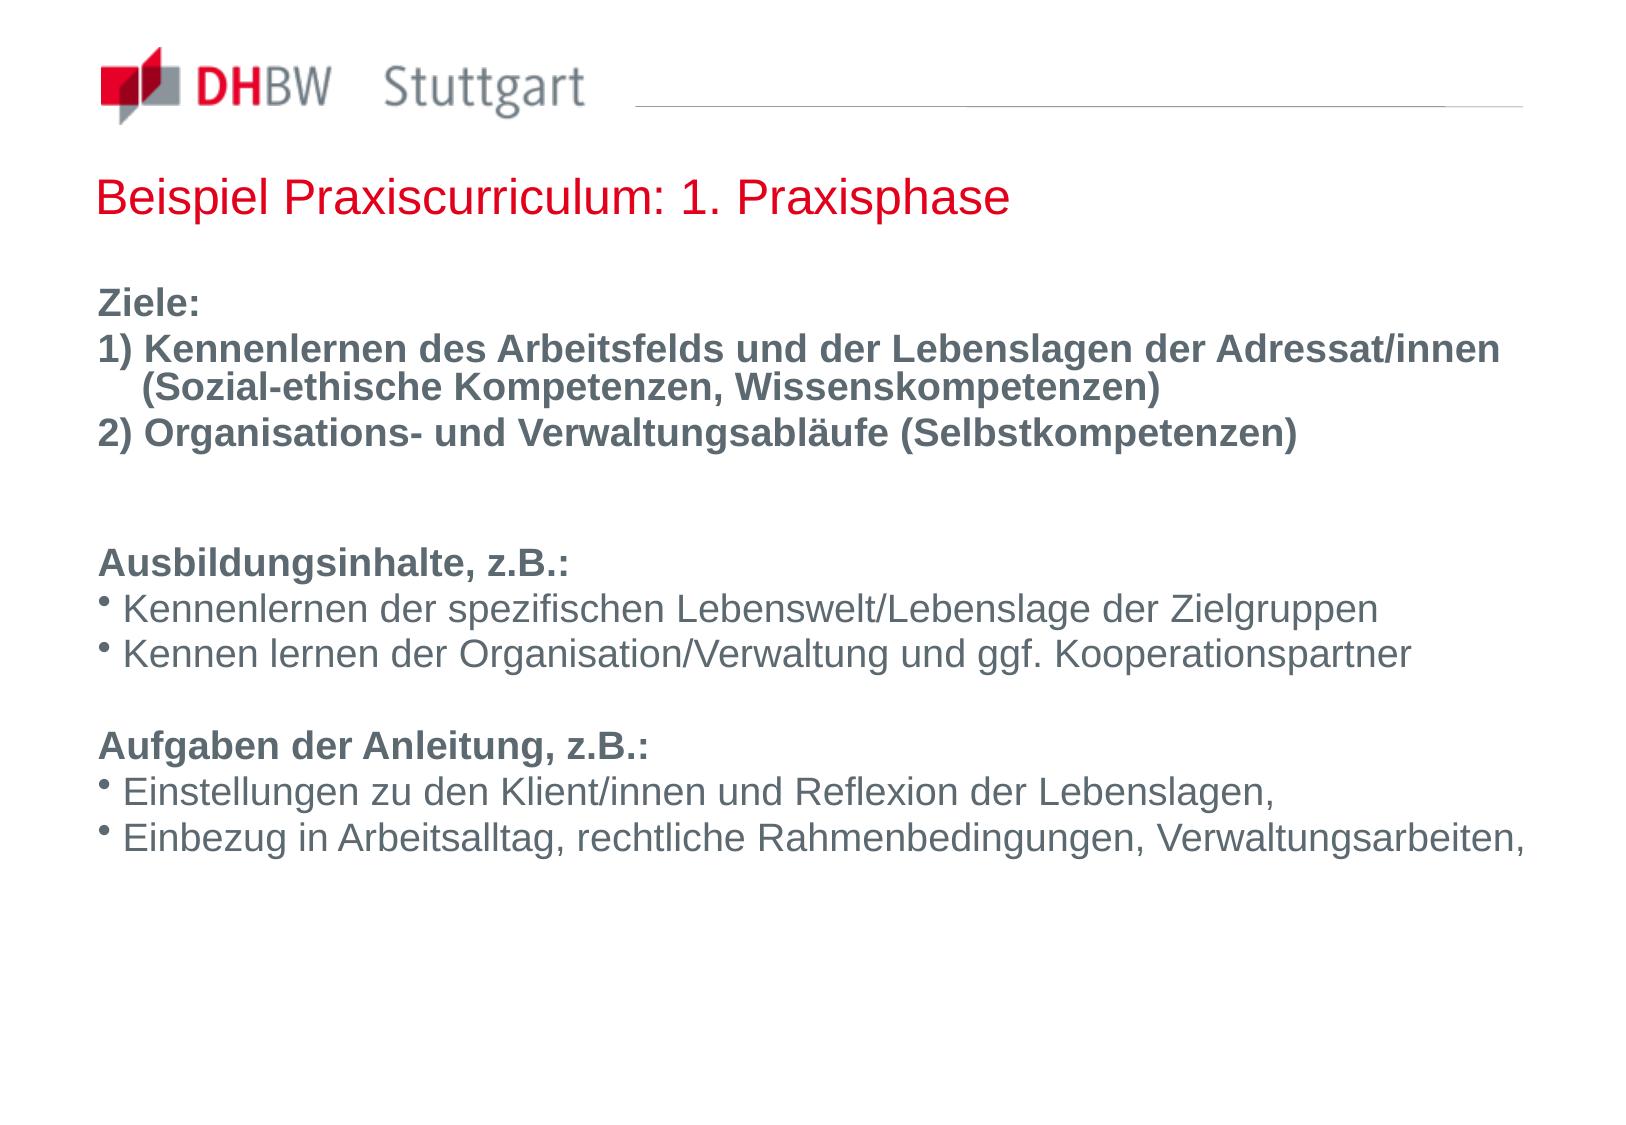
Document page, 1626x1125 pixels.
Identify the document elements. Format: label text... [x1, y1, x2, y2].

title Beispiel Praxiscurriculum: 1. Praxisphase [80, 160, 1481, 232]
list Ziele: 1) Kennenlernen des Arbeitsfelds und der Lebenslagen der Adressat/innen (Sozial-ethische Kompetenzen, Wissenskompetenzen) 2) Organisations- und Verwaltungsabläufe (Selbstkompetenzen) Ausbildungsinhalte, z.B.: Kennenlernen der spezifischen Lebenswelt/Lebenslage der Zielgruppen Kennen lernen der Organisation/Verwaltung und ggf. Kooperationspartner Aufgaben der Anleitung, z.B.: Einstellungen zu den Klient/innen und Reflexion der Lebenslagen, Einbezug in Arbeitsalltag, rechtliche Rahmenbedingungen, Verwaltungsarbeiten, [82, 278, 1625, 1047]
picture [101, 47, 587, 125]
